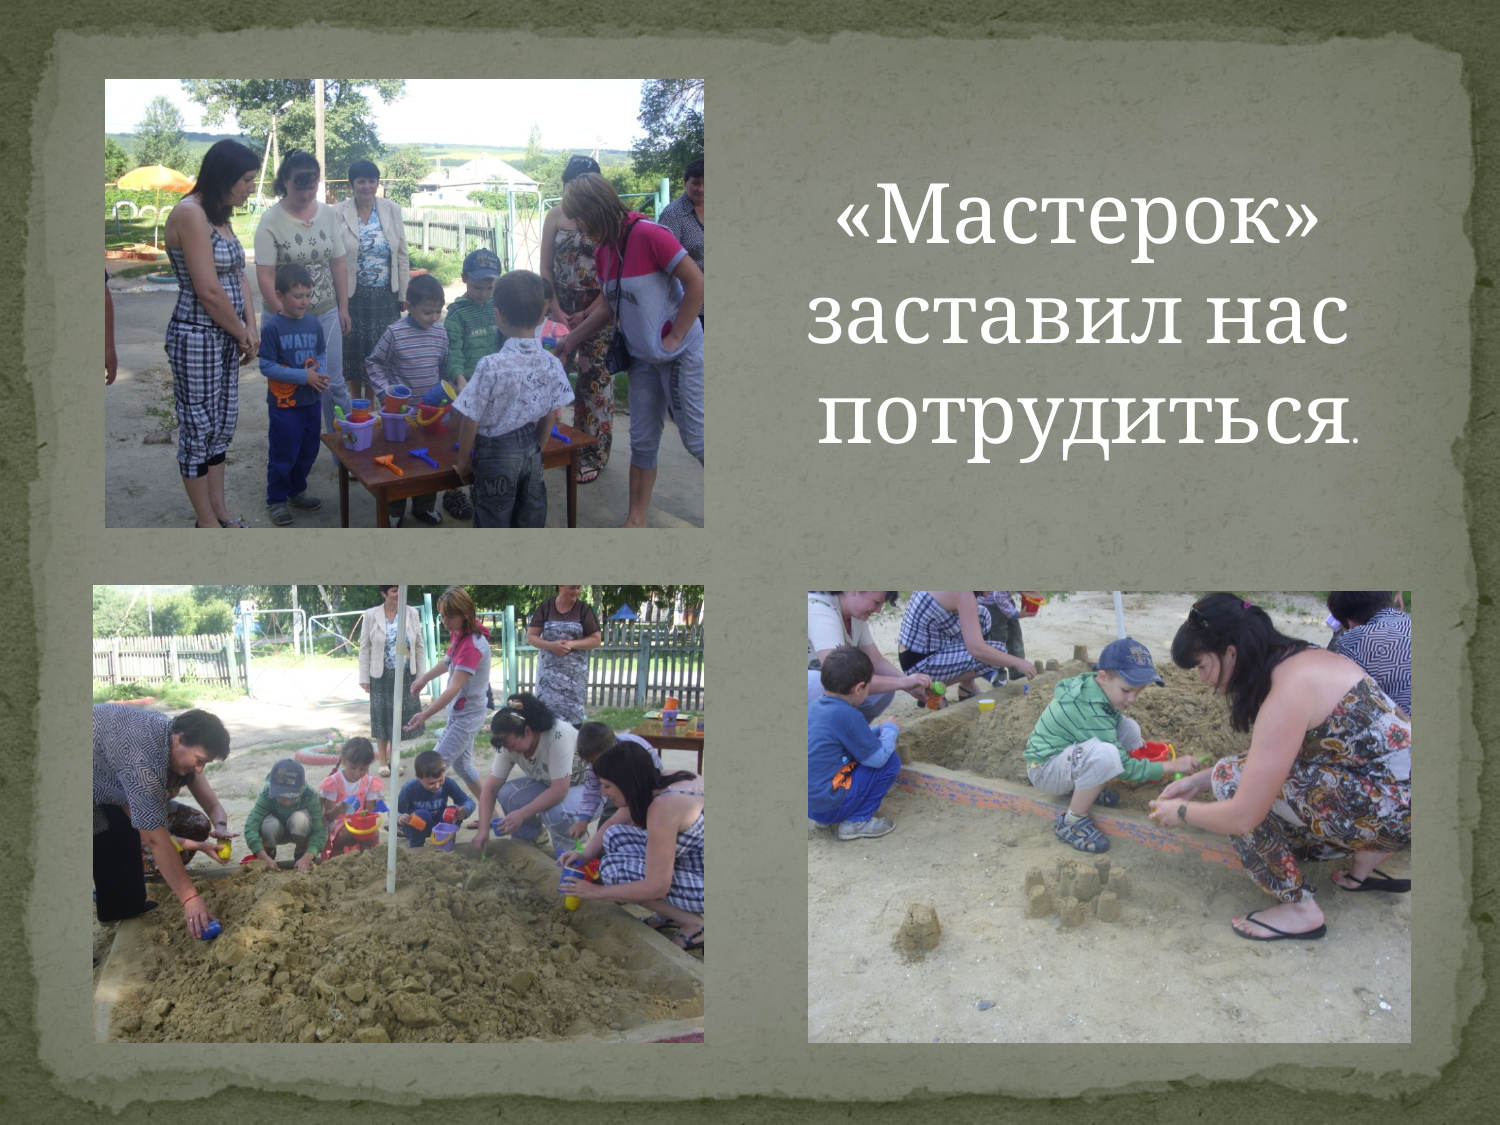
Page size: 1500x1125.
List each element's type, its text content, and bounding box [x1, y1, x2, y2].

picture [105, 79, 704, 528]
picture [93, 585, 704, 1043]
picture [808, 591, 1411, 1043]
text_box «Мастерок» заставил нас потрудиться. [714, 152, 1442, 468]
